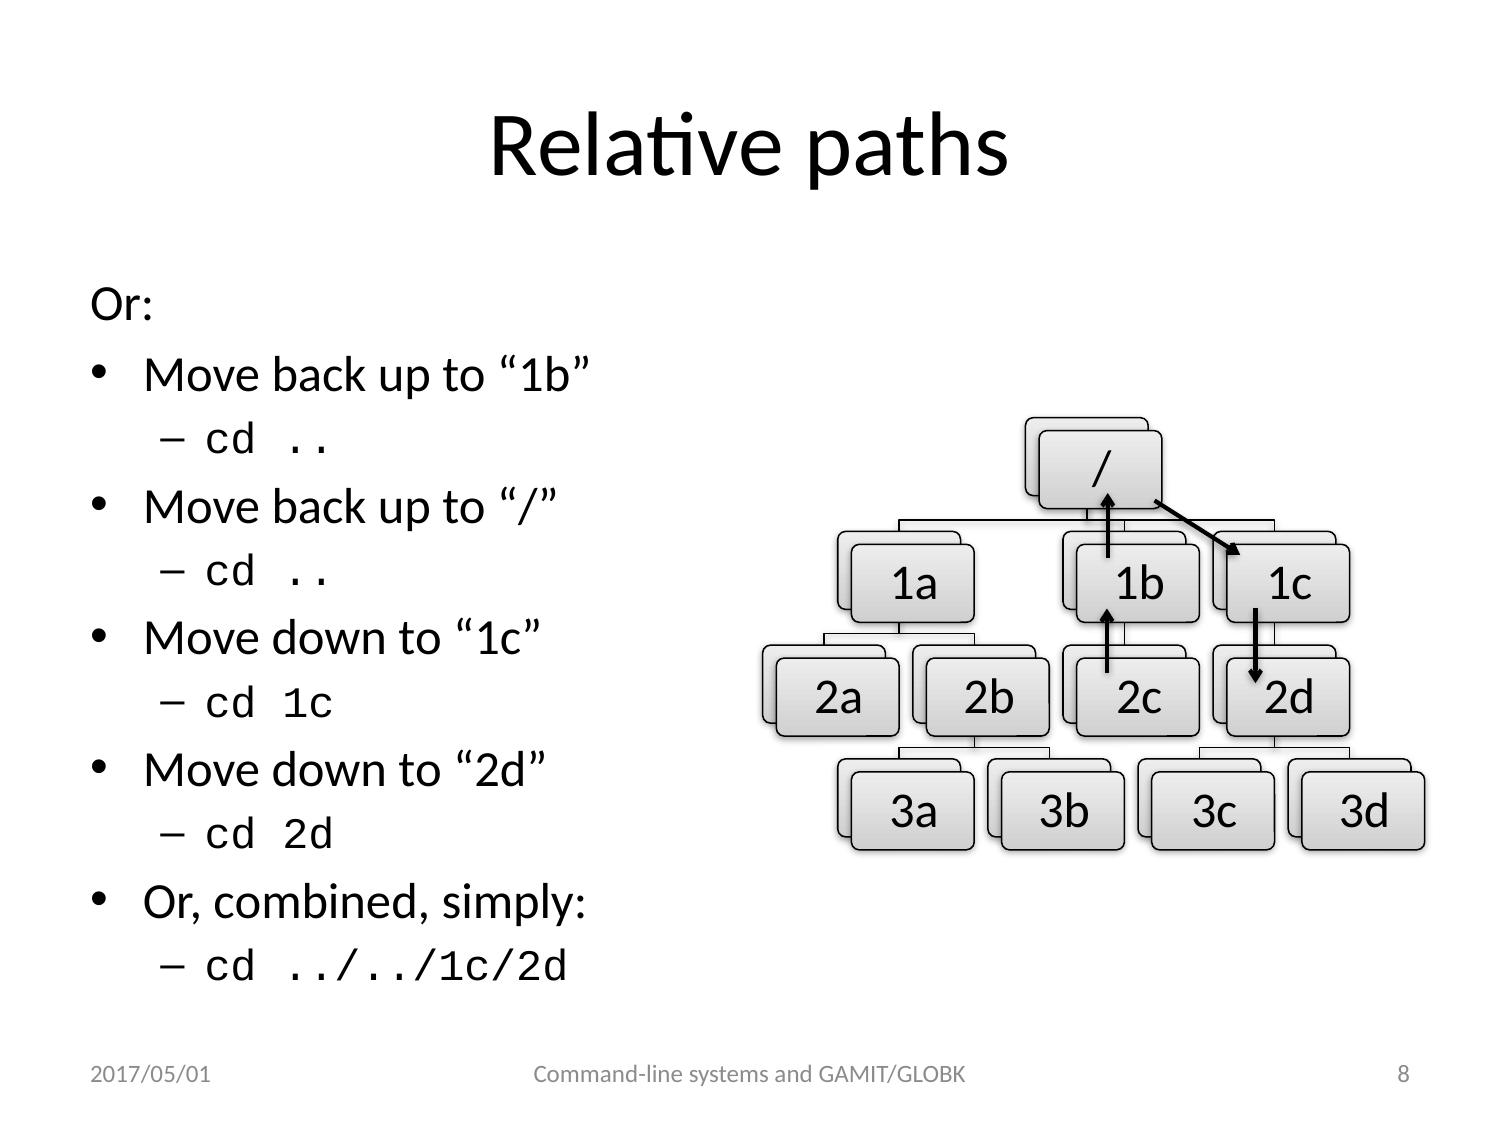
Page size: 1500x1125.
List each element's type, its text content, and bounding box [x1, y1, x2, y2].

slide_number 7 [1074, 1042, 1425, 1103]
footer Command-line systems and GAMIT/GLOBK [512, 1042, 988, 1103]
list Or: Move back up to “1b” cd .. Move back up to “/” cd .. Move down to “1c” cd 1c Move down to “2d” cd 2d Or, combined, simply: cd ../../1c/2d [75, 262, 738, 1005]
title Relative paths [75, 45, 1425, 233]
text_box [1154, 500, 1241, 555]
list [762, 262, 1426, 1006]
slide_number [75, 1042, 425, 1103]
